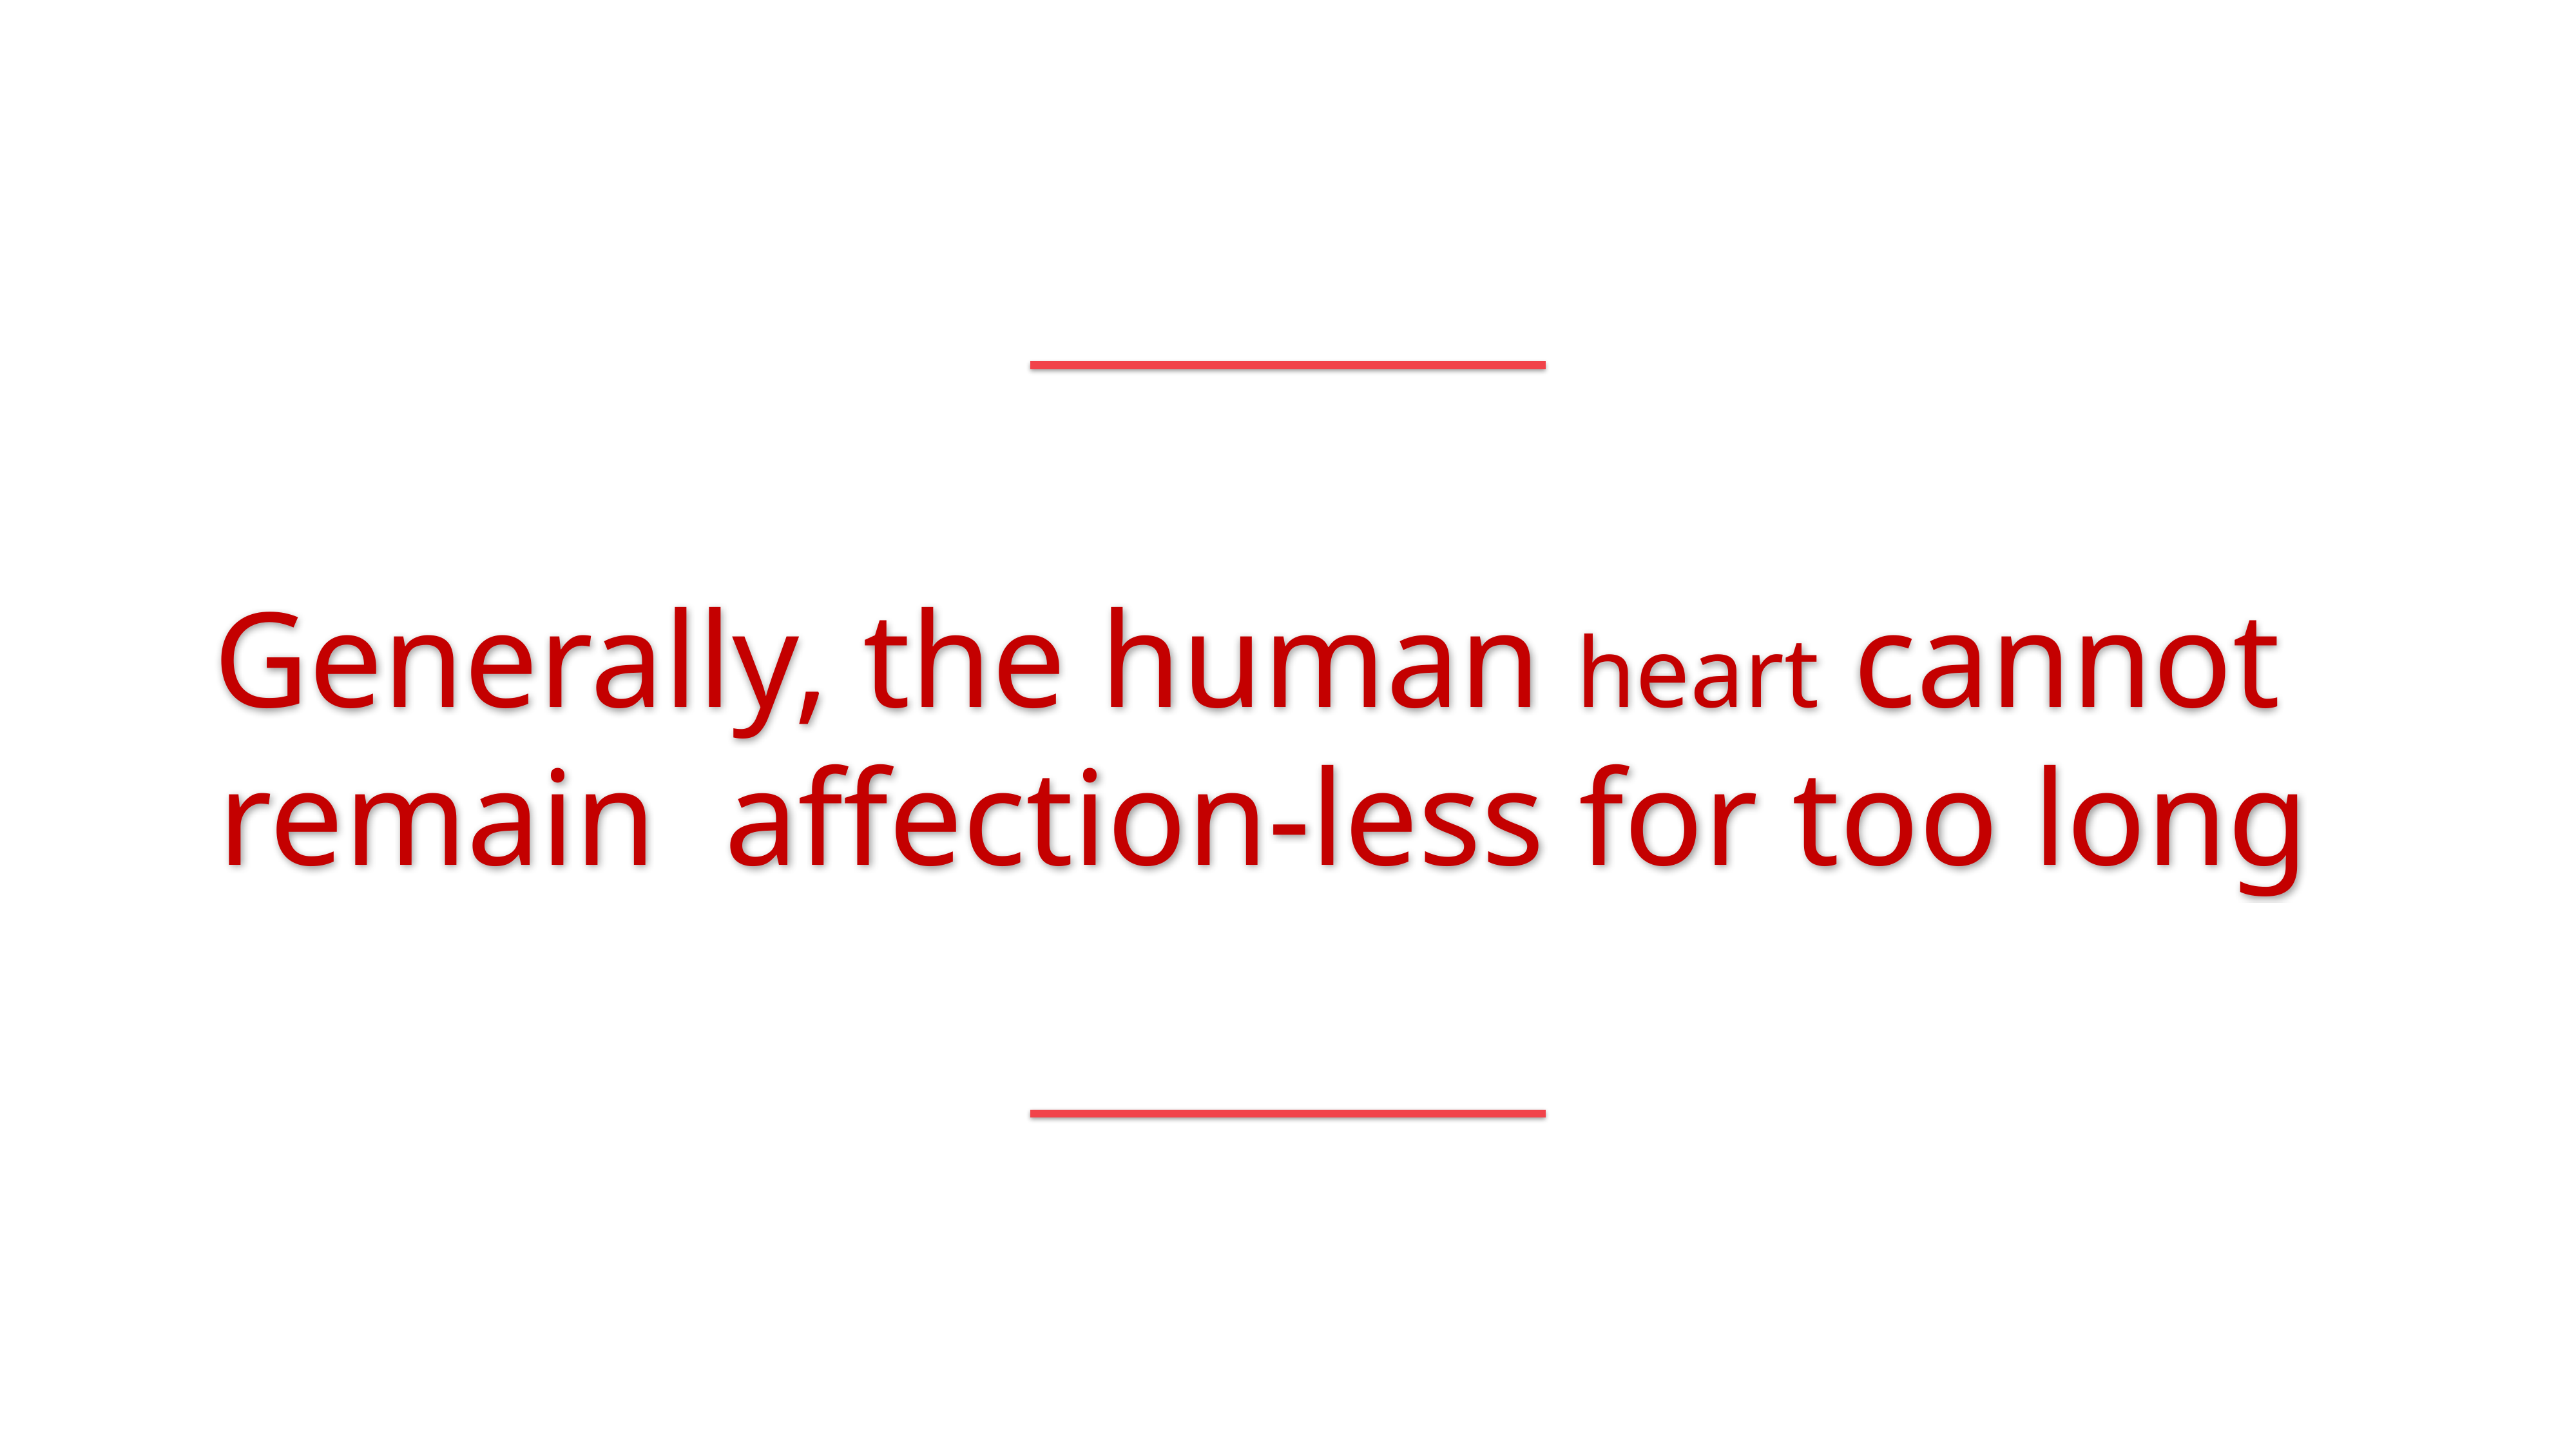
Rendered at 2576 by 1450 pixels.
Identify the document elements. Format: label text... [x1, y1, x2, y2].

text_box Generally, the human heart cannot remain affection-less for too long [208, 412, 2368, 896]
